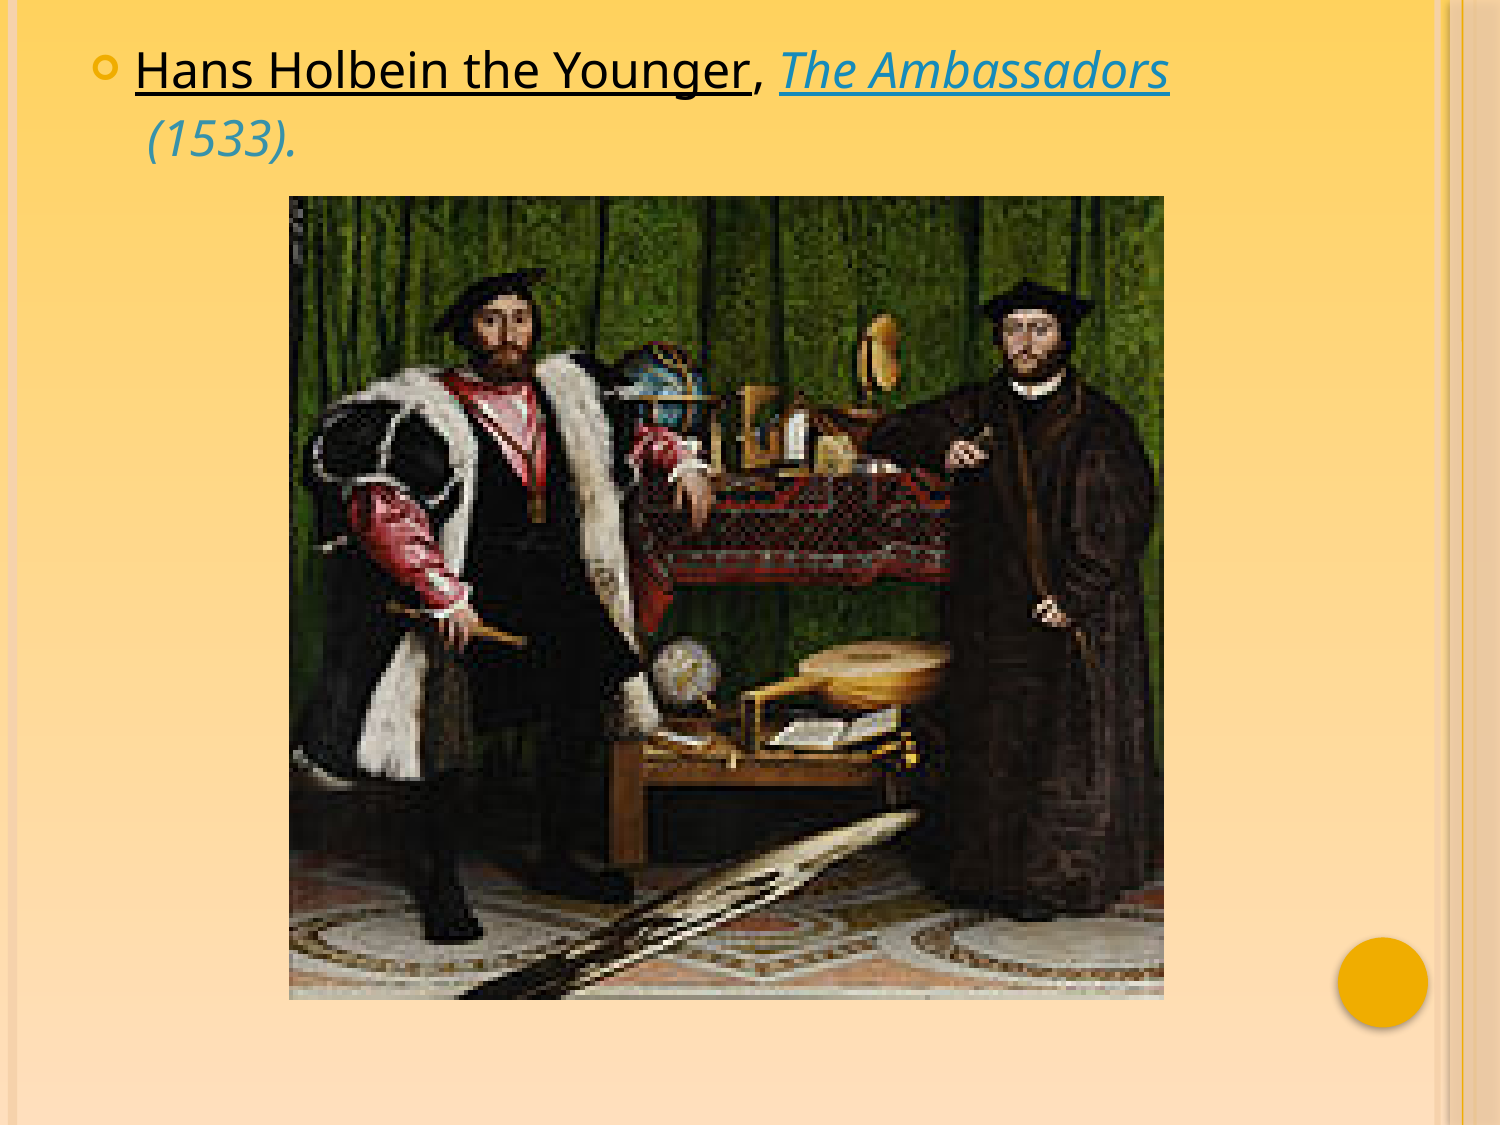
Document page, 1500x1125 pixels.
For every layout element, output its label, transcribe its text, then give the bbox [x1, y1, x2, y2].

picture [288, 195, 1164, 1000]
list Hans Holbein the Younger, The Ambassadors (1533). [75, 30, 1300, 1062]
